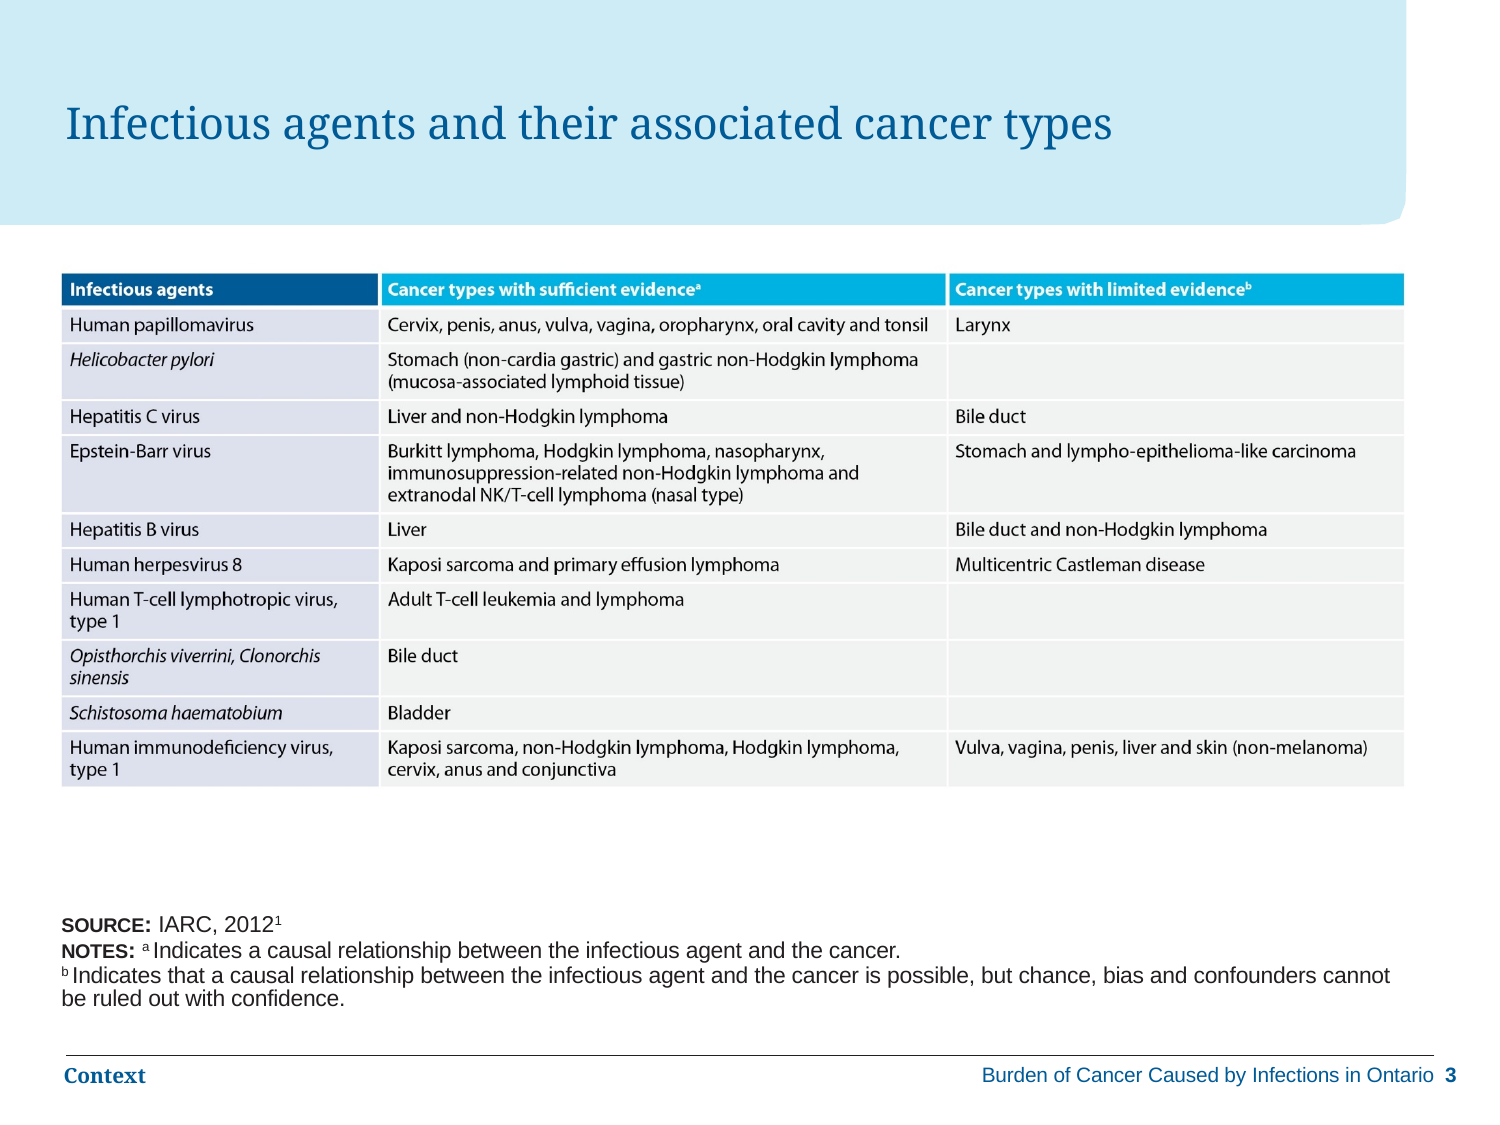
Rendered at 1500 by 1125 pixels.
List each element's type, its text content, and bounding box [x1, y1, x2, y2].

list Context [63, 1062, 563, 1101]
picture [48, 262, 1413, 803]
text_box SOURCE: IARC, 20121 NOTES: a Indicates a causal relationship between the infectious agent and the cancer. b Indicates that a causal relationship between the infectious agent and the cancer is possible, but chance, bias and confounders cannot be ruled out with confidence. [59, 912, 1413, 1011]
slide_number Burden of Cancer Caused by Infections in Ontario 3 [979, 1061, 1500, 1082]
text_box Infectious agents and their associated cancer types [63, 93, 1437, 149]
